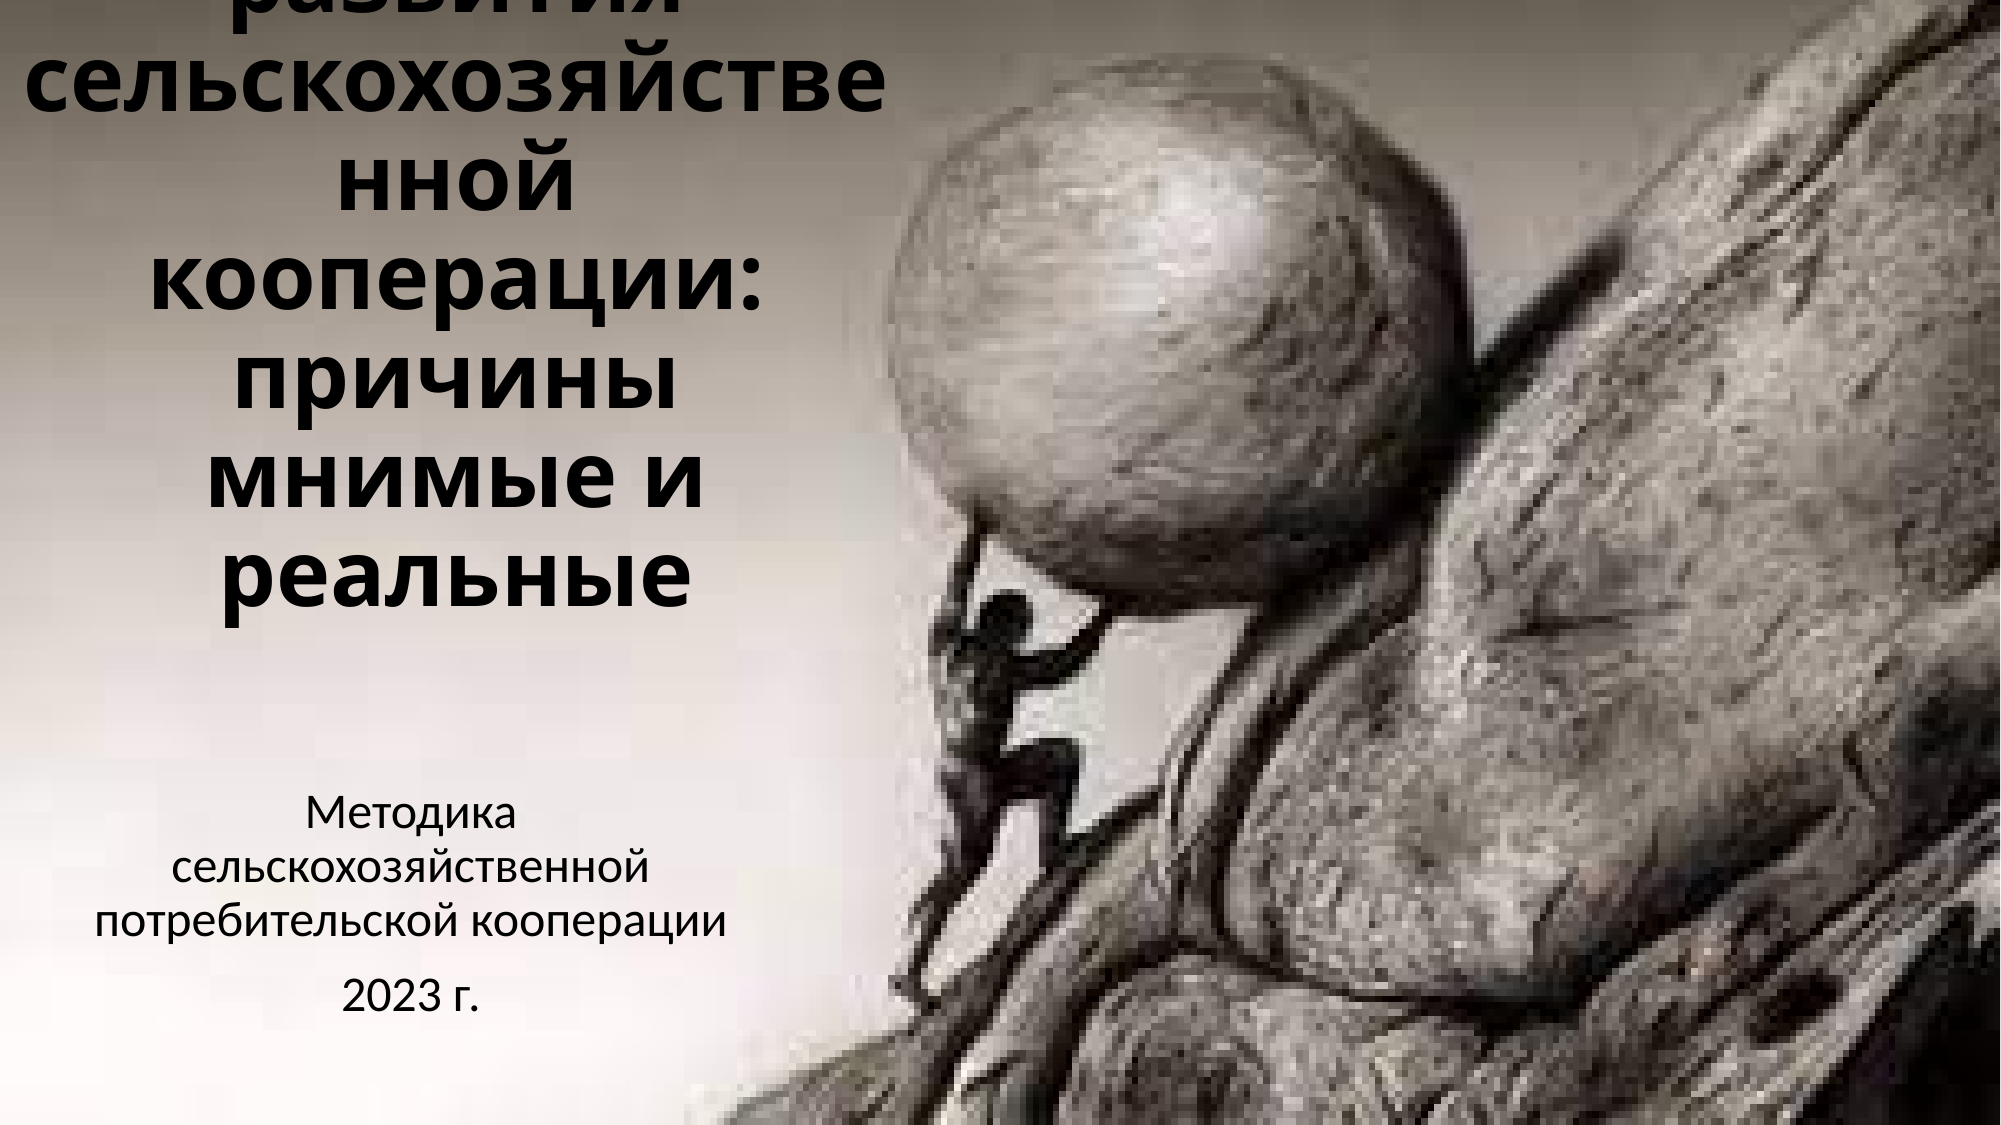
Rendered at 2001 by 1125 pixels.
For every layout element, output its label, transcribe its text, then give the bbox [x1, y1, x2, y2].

subtitle Методика сельскохозяйственной потребительской кооперации 2023 г. [51, 777, 771, 1050]
picture [0, 0, 2001, 1125]
title Сложности развития сельскохозяйственной кооперации: причины мнимые и реальные [0, 129, 913, 634]
